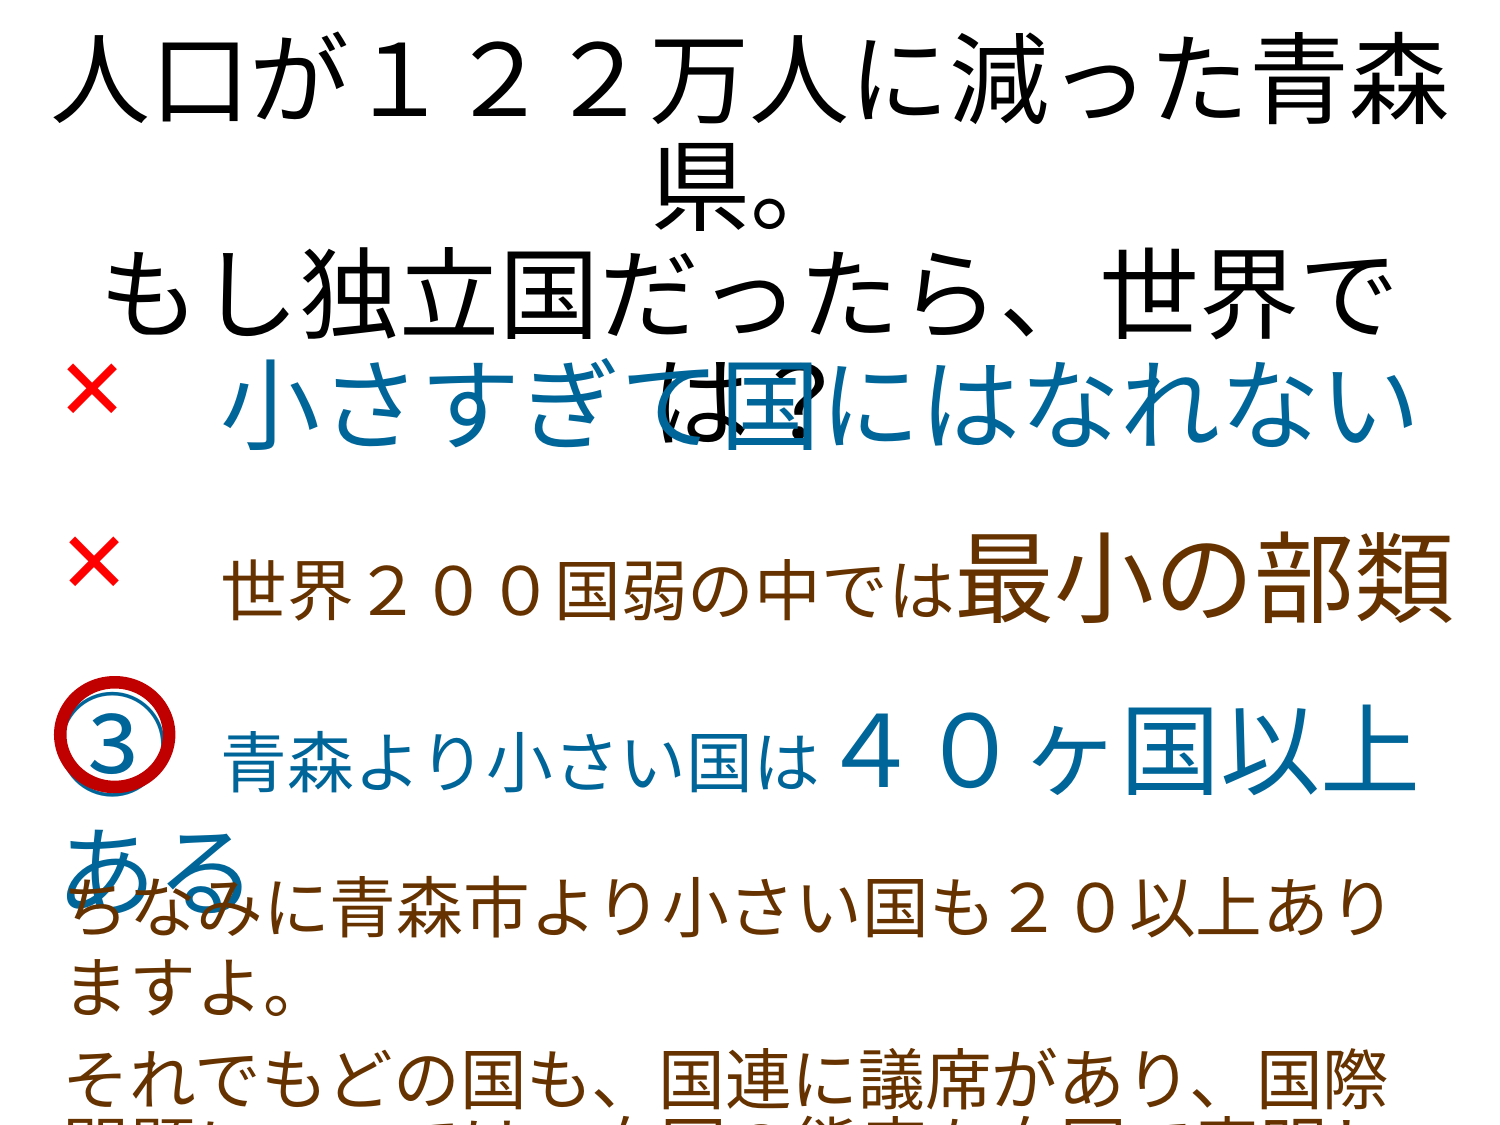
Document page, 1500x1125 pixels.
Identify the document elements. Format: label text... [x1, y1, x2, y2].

text_box ちなみに青森市より小さい国も２０以上ありますよ。 それでもどの国も、国連に議席があり、国際問題については、自国の態度を自国で表明します。 [48, 858, 1471, 1125]
text_box × [46, 334, 183, 458]
text_box ① 小さすぎて国にはなれない ② 世界２００国弱の中では最小の部類 ③ 青森より小さい国は４０ヶ国以上ある [41, 322, 1500, 938]
text_box × [48, 507, 197, 631]
text_box [60, 682, 170, 787]
text_box 人口が１２２万人に減った青森県。 もし独立国だったら、世界では？ [5, 22, 1494, 469]
